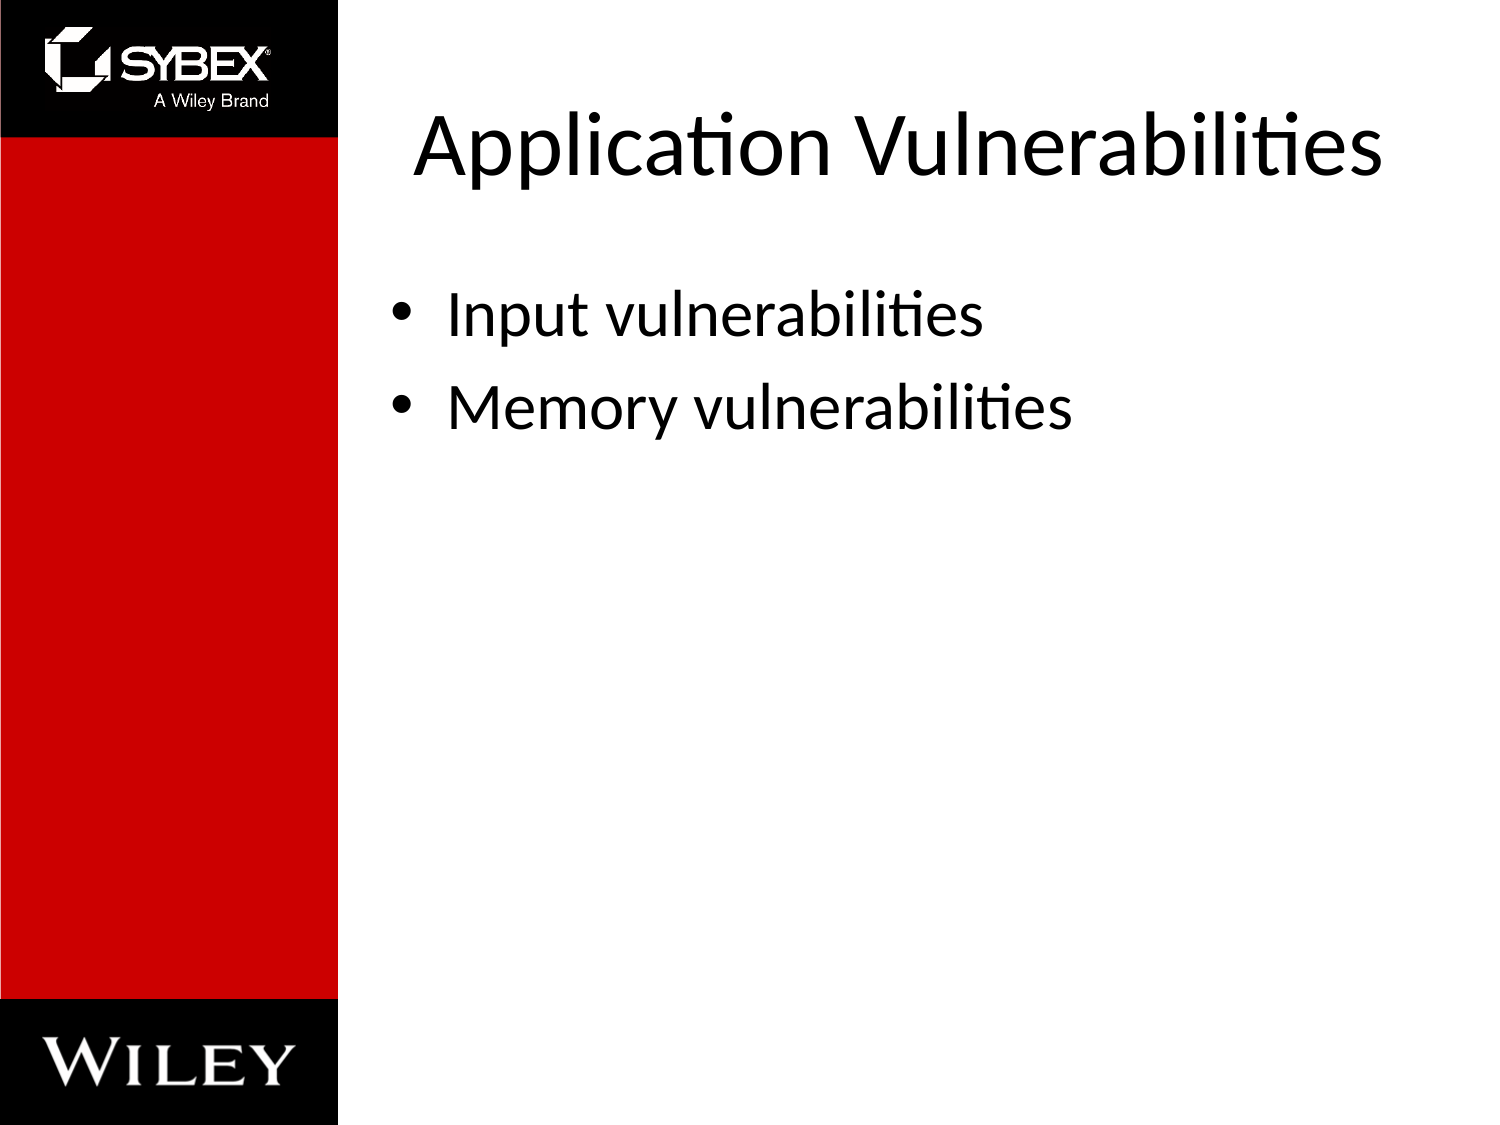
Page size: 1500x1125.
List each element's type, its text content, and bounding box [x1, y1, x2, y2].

picture [45, 27, 271, 111]
title Application Vulnerabilities [375, 45, 1425, 233]
list Input vulnerabilities Memory vulnerabilities [375, 262, 1425, 1005]
picture [0, 999, 338, 1125]
